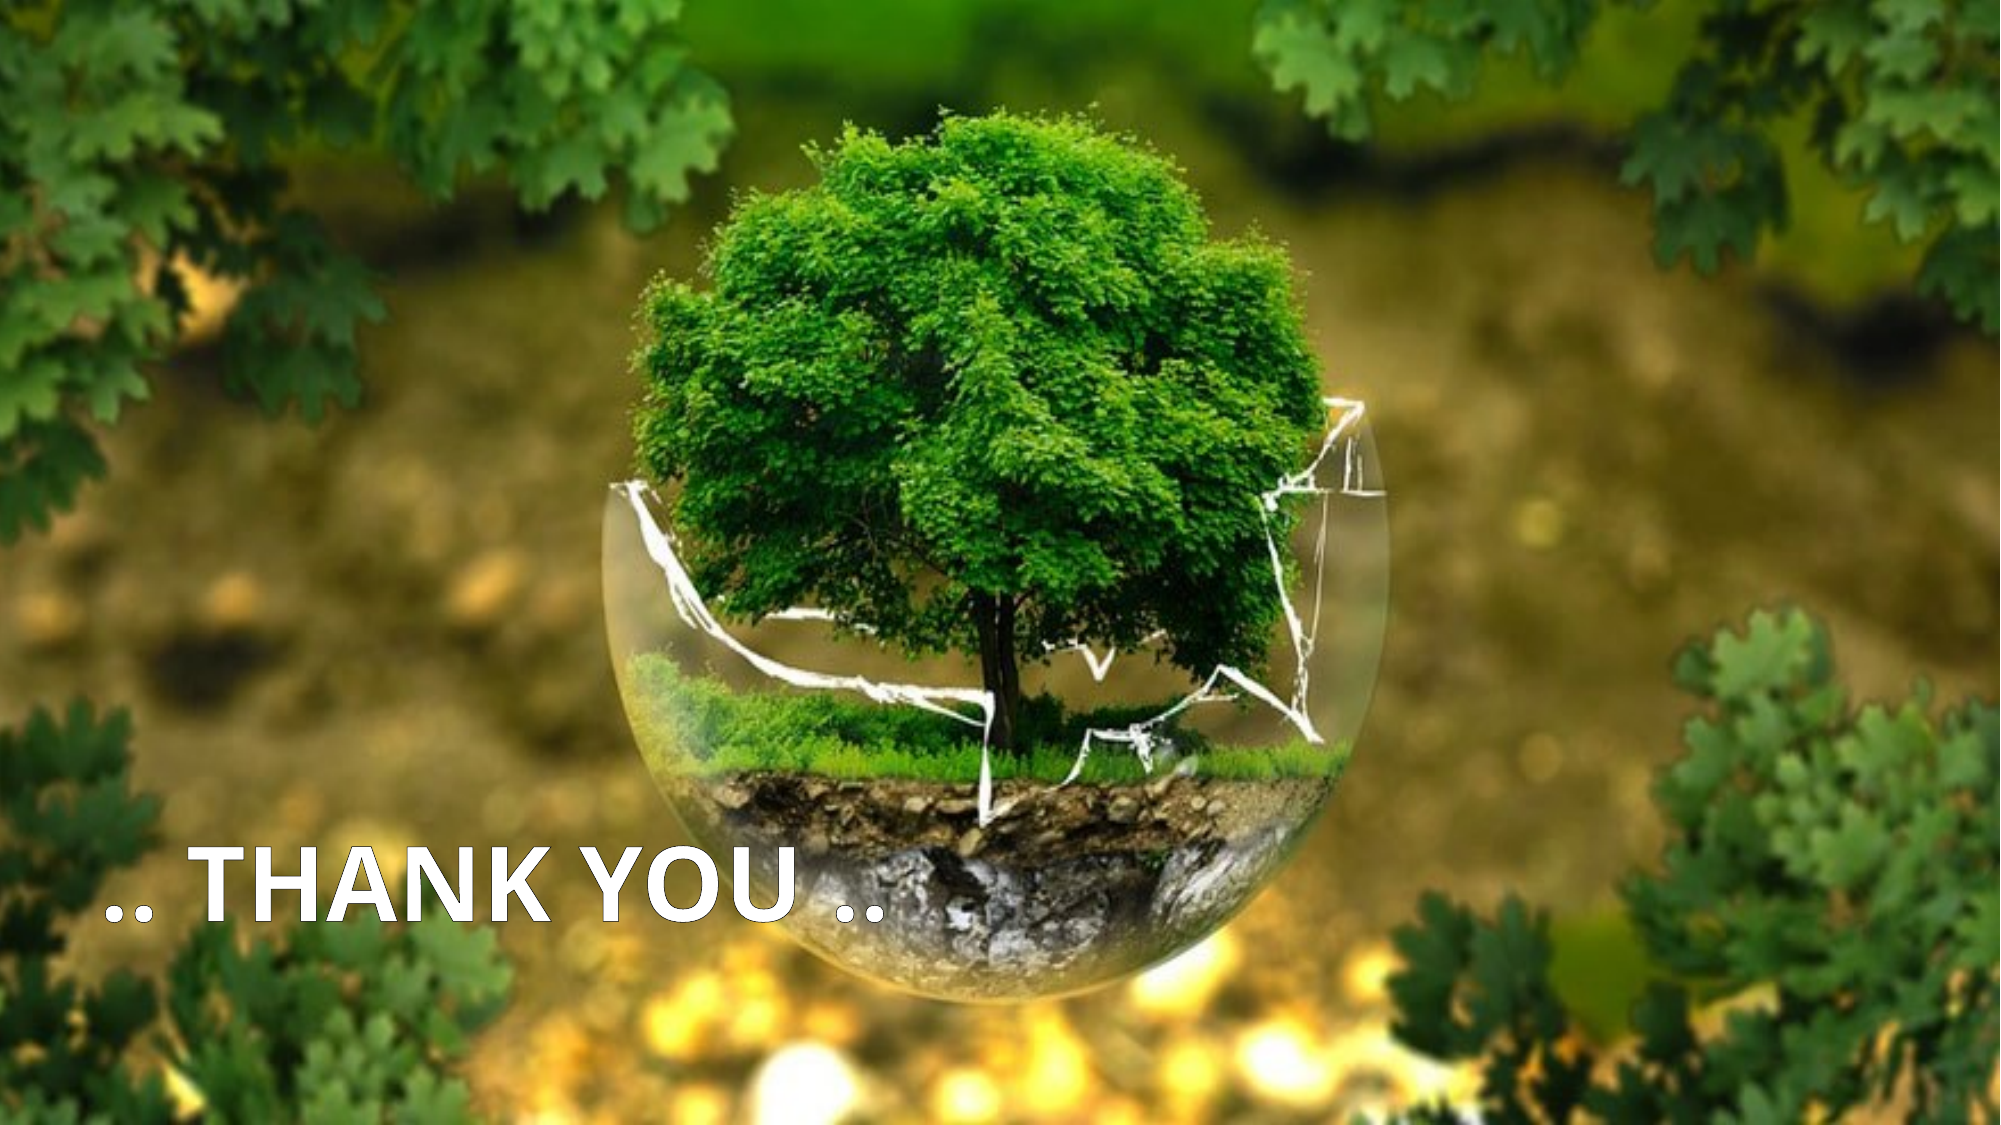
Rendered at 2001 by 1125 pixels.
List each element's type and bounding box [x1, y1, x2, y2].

list [0, 0, 2000, 1125]
